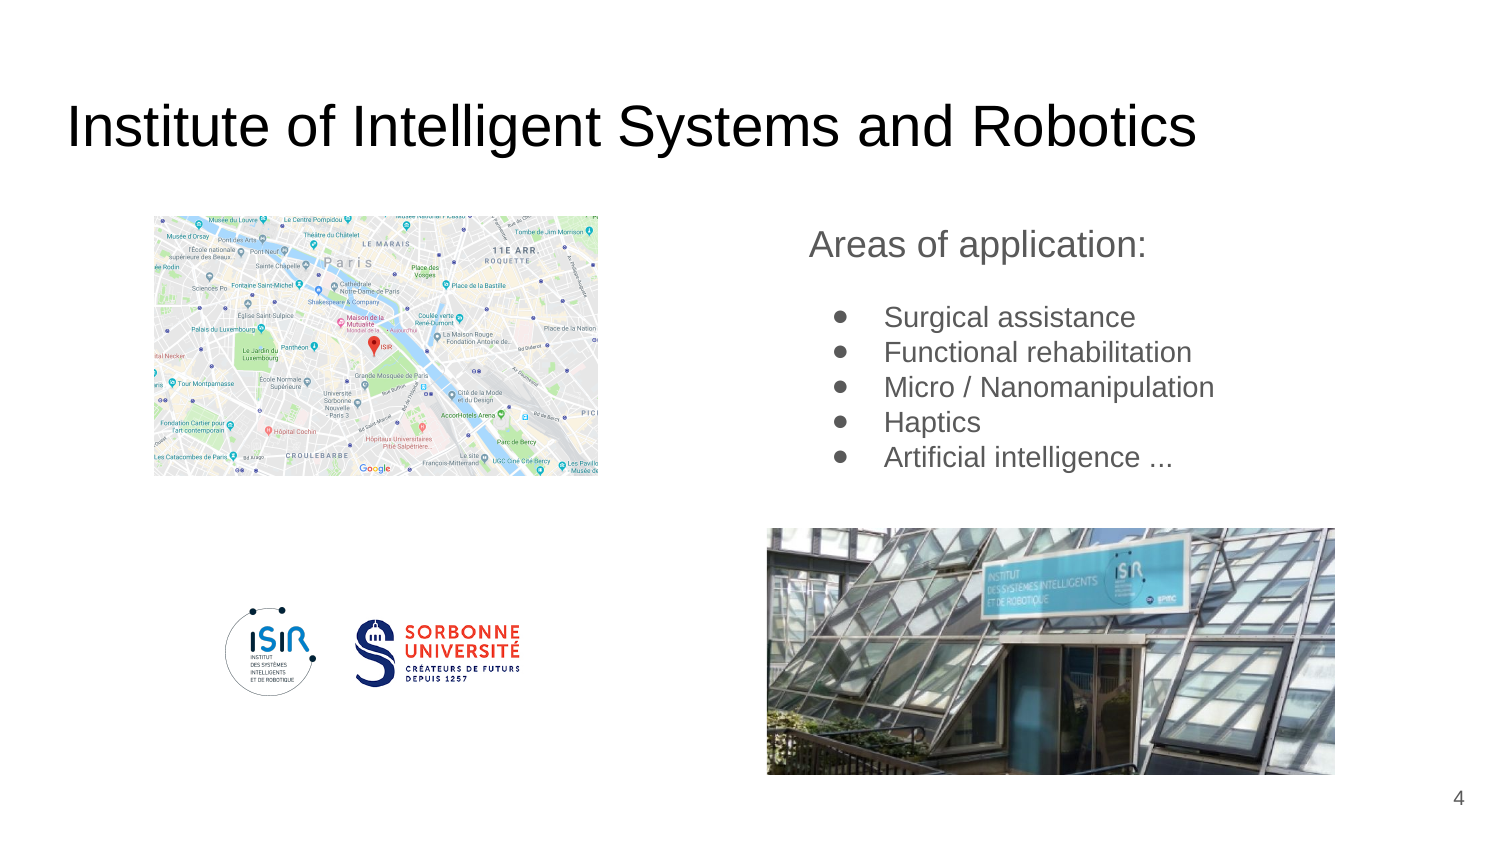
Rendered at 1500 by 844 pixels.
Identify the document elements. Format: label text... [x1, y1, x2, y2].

picture [351, 612, 527, 691]
title Institute of Intelligent Systems and Robotics [51, 72, 1449, 167]
picture [153, 216, 598, 476]
picture [766, 527, 1336, 775]
list Areas of application: Surgical assistance Functional rehabilitation Micro / Nanomanipulation Haptics Artificial intelligence ... [793, 204, 1322, 526]
slide_number ‹#› [1389, 764, 1480, 830]
picture [224, 606, 316, 696]
